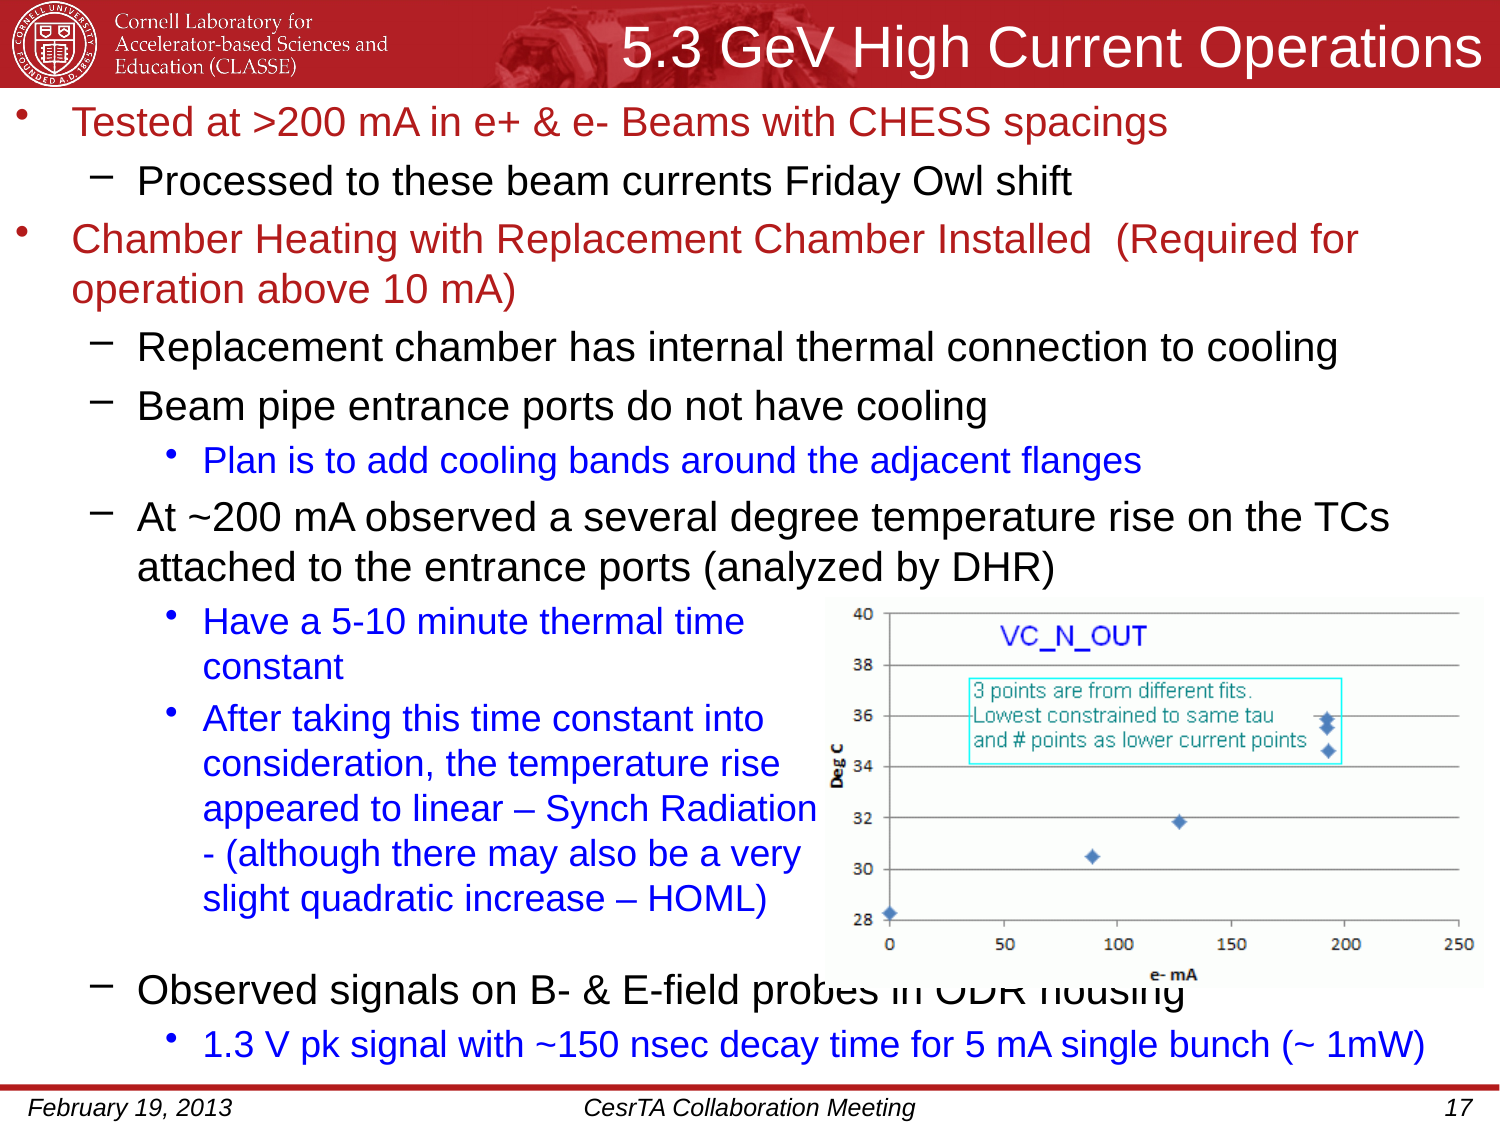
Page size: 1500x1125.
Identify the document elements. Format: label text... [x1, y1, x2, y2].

list Tested at >200 mA in e+ & e- Beams with CHESS spacings Processed to these beam currents Friday Owl shift Chamber Heating with Replacement Chamber Installed (Required for operation above 10 mA) Replacement chamber has internal thermal connection to cooling Beam pipe entrance ports do not have cooling Plan is to add cooling bands around the adjacent flanges At ~200 mA observed a several degree temperature rise on the TCs attached to the entrance ports (analyzed by DHR) Have a 5-10 minute thermal time constant After taking this time constant into consideration, the temperature rise appeared to linear – Synch Radiation - (although there may also be a very slight quadratic increase – HOML) Observed signals on B- & E-field probes in ODR housing 1.3 V pk signal with ~150 nsec decay time for 5 mA single bunch (~ 1mW) [0, 87, 1500, 1088]
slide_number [12, 1087, 299, 1125]
slide_number 17 [1374, 1087, 1488, 1125]
title 5.3 GeV High Current Operations [387, 0, 1500, 88]
picture [0, 0, 387, 87]
picture [824, 597, 1485, 989]
footer CesrTA Collaboration Meeting [299, 1087, 1201, 1125]
